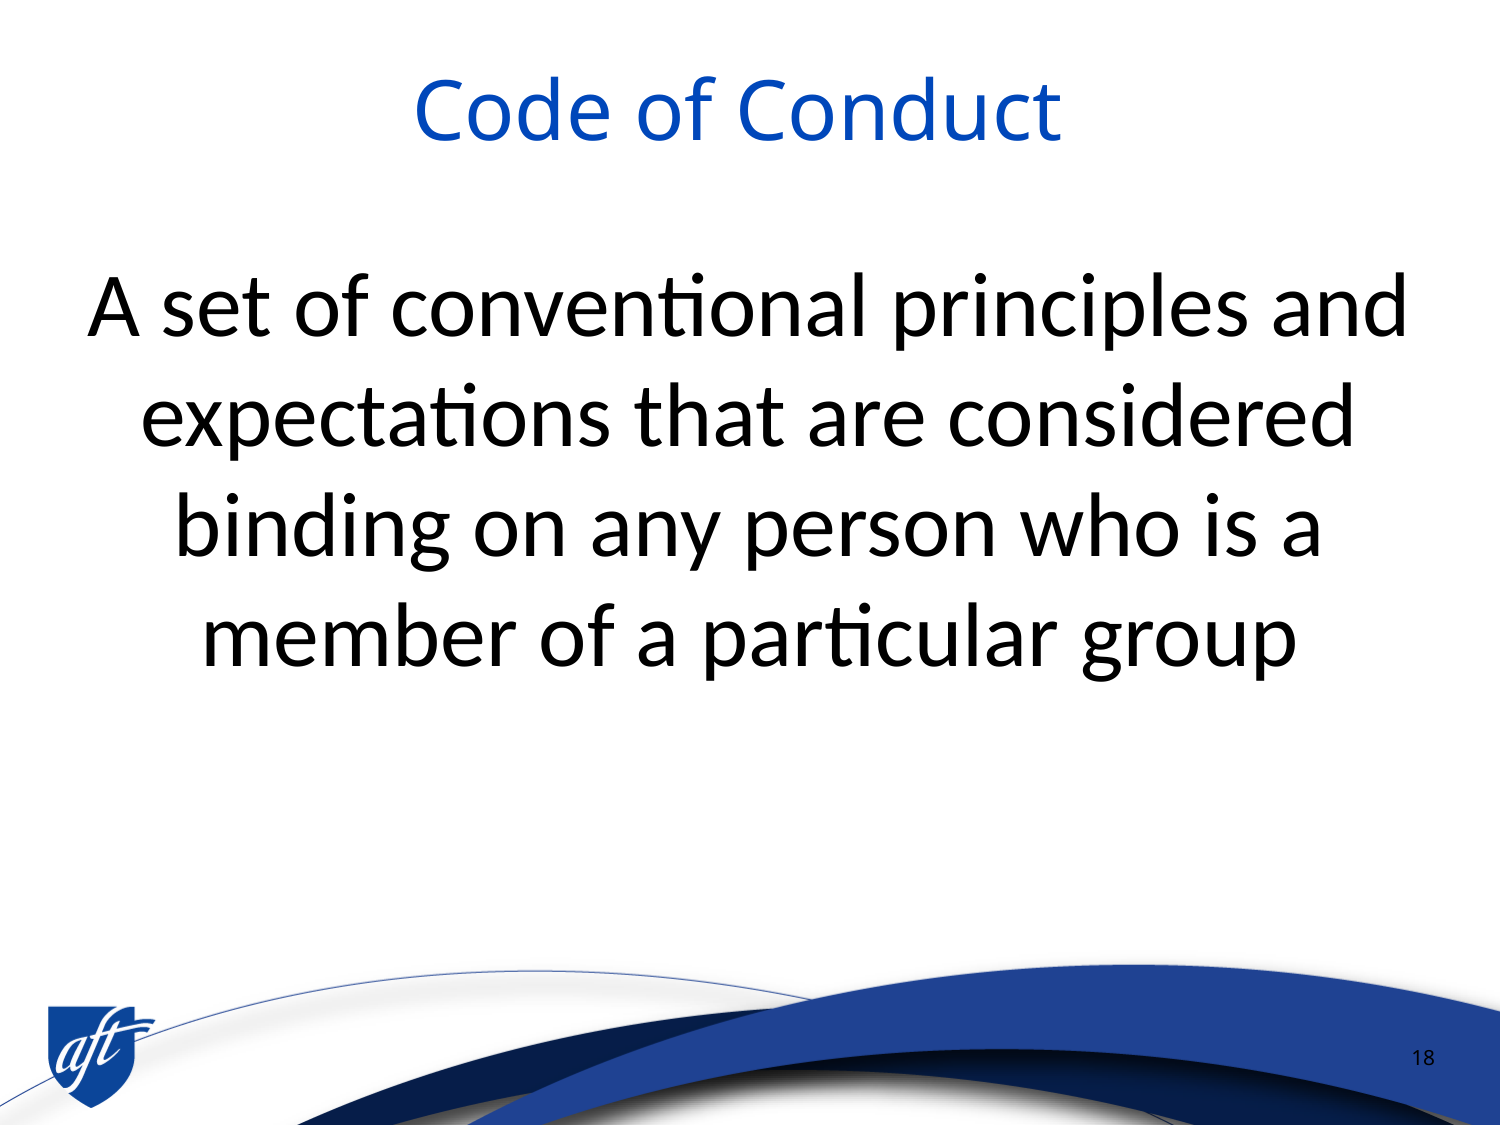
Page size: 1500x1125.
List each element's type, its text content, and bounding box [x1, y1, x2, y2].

list A set of conventional principles and expectations that are considered binding on any person who is a member of a particular group [37, 237, 1463, 800]
slide_number 18 [1137, 1037, 1451, 1088]
title Code of Conduct [24, 50, 1450, 163]
picture [0, 0, 1500, 1125]
